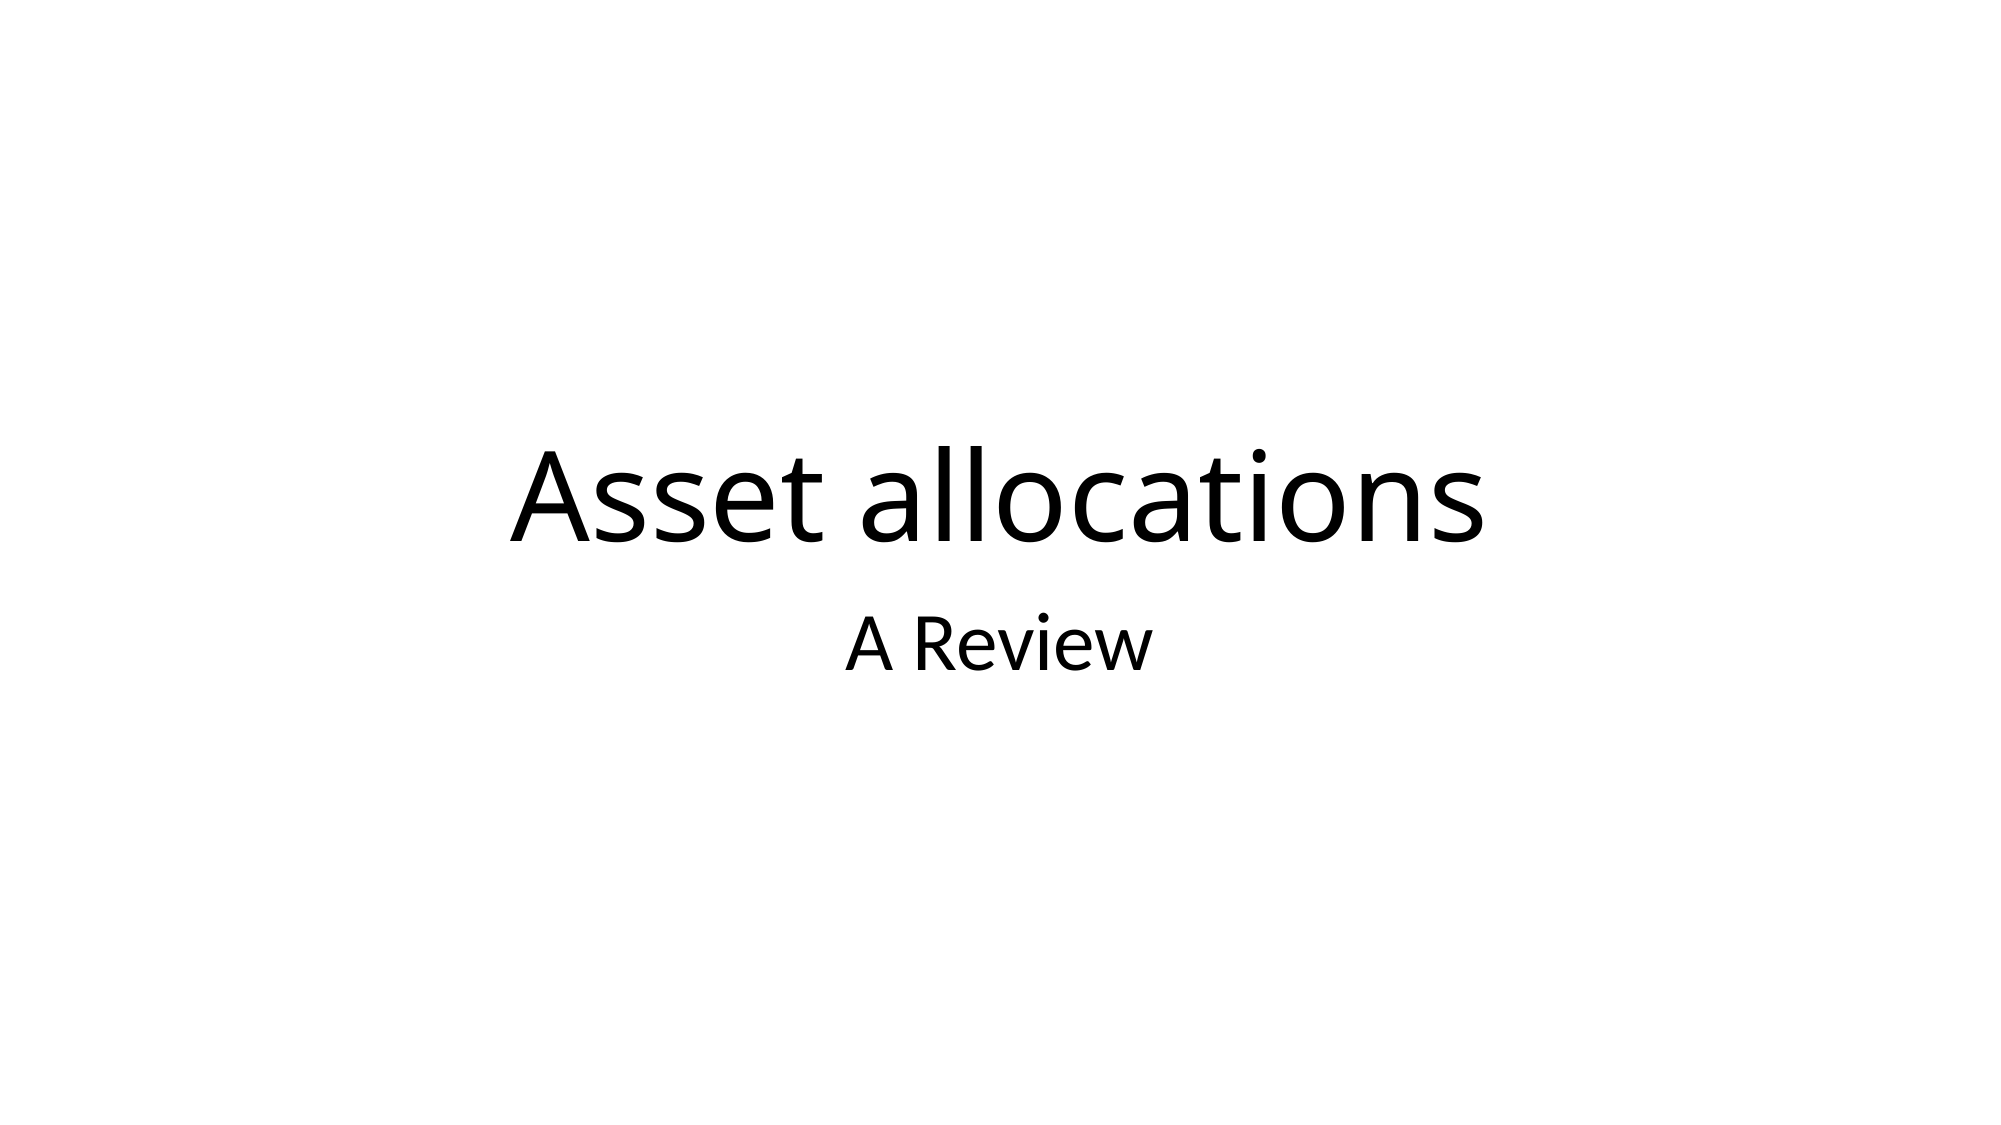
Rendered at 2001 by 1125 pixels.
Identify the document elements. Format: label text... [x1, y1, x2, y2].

title Asset allocations [249, 184, 1750, 576]
subtitle A Review [249, 590, 1750, 863]
